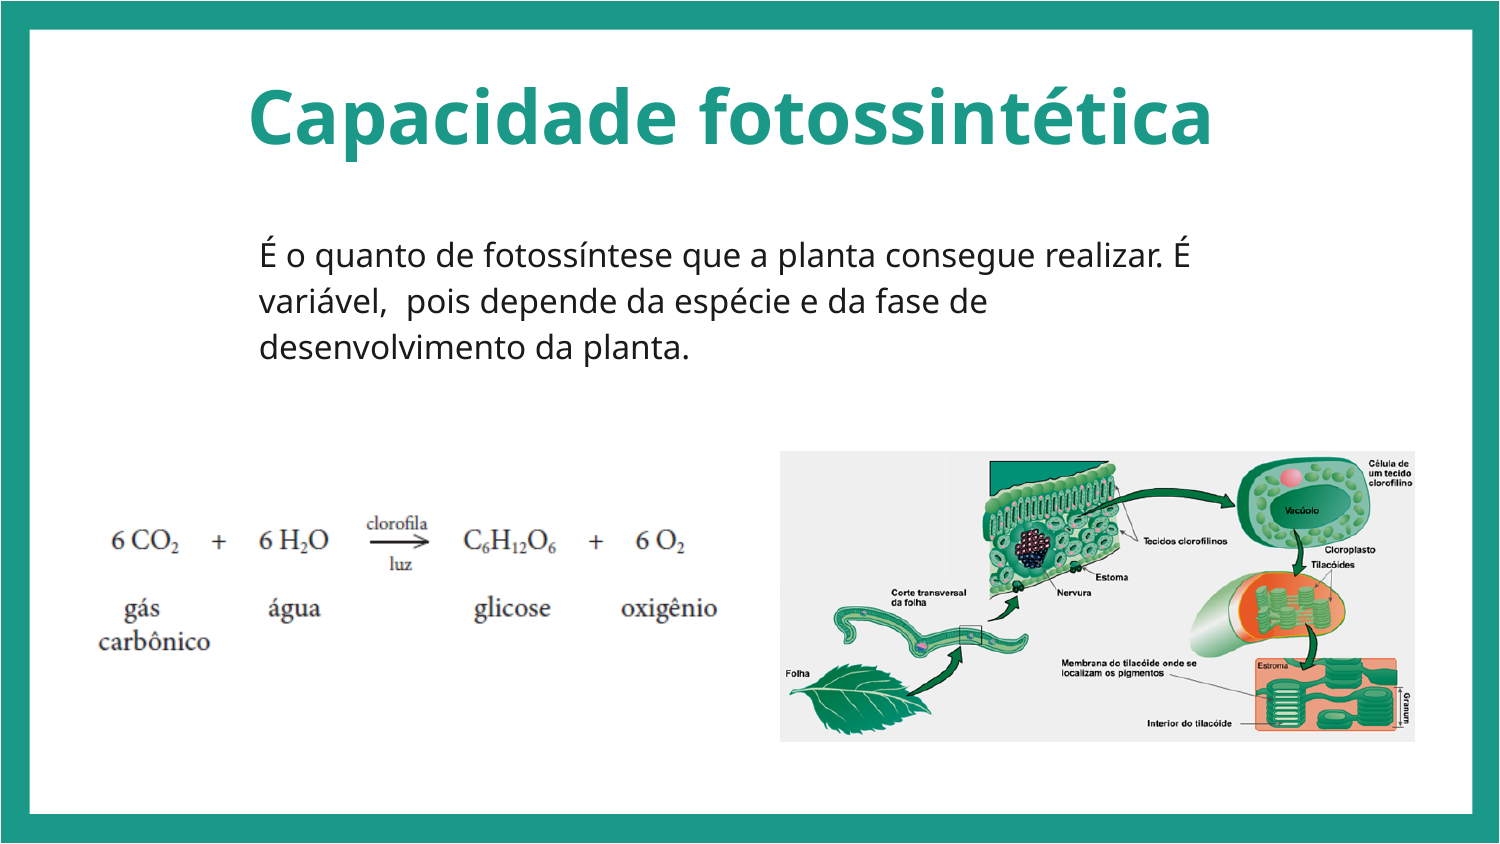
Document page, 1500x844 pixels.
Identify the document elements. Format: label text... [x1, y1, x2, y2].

list É o quanto de fotossíntese que a planta consegue realizar. É variável, pois depende da espécie e da fase de desenvolvimento da planta. [243, 213, 1257, 360]
picture [71, 489, 732, 664]
title Capacidade fotossintética [232, 69, 1292, 175]
picture [780, 451, 1415, 742]
